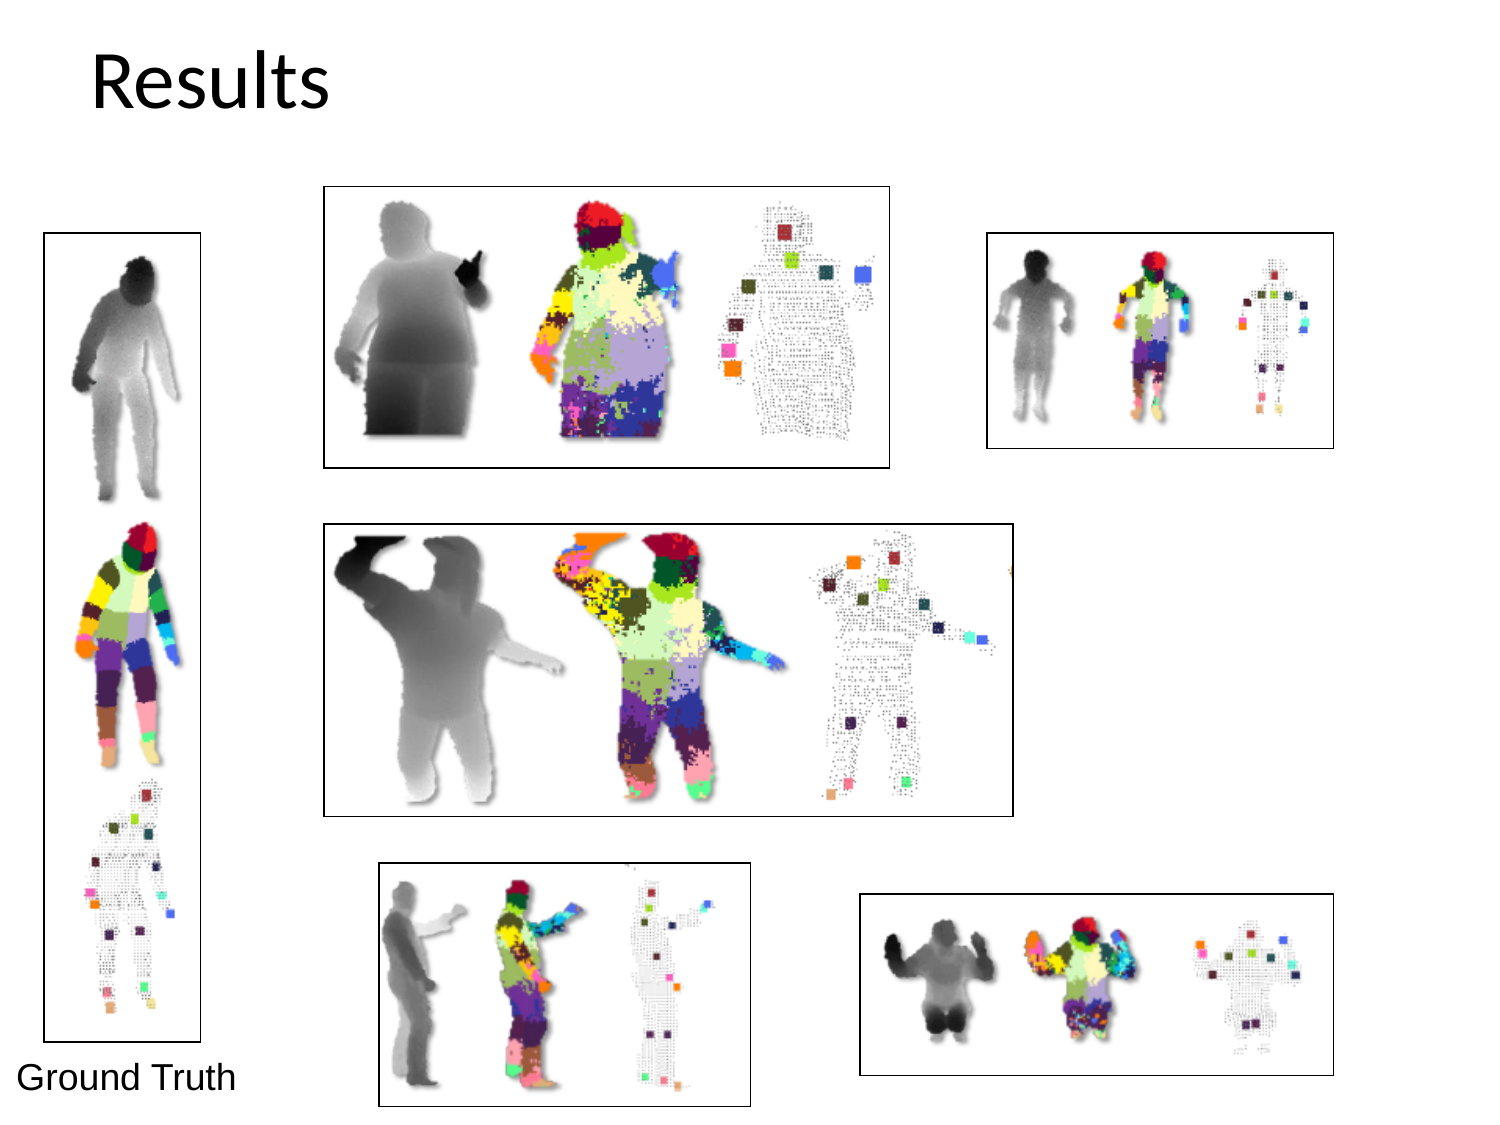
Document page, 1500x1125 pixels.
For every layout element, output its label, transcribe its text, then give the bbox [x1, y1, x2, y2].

picture [44, 233, 200, 1042]
picture [379, 863, 751, 1107]
picture [860, 894, 1333, 1075]
picture [324, 187, 890, 468]
title Results [74, 0, 1426, 151]
picture [987, 233, 1334, 448]
picture [324, 524, 1013, 816]
text_box Ground Truth [1, 1045, 252, 1105]
